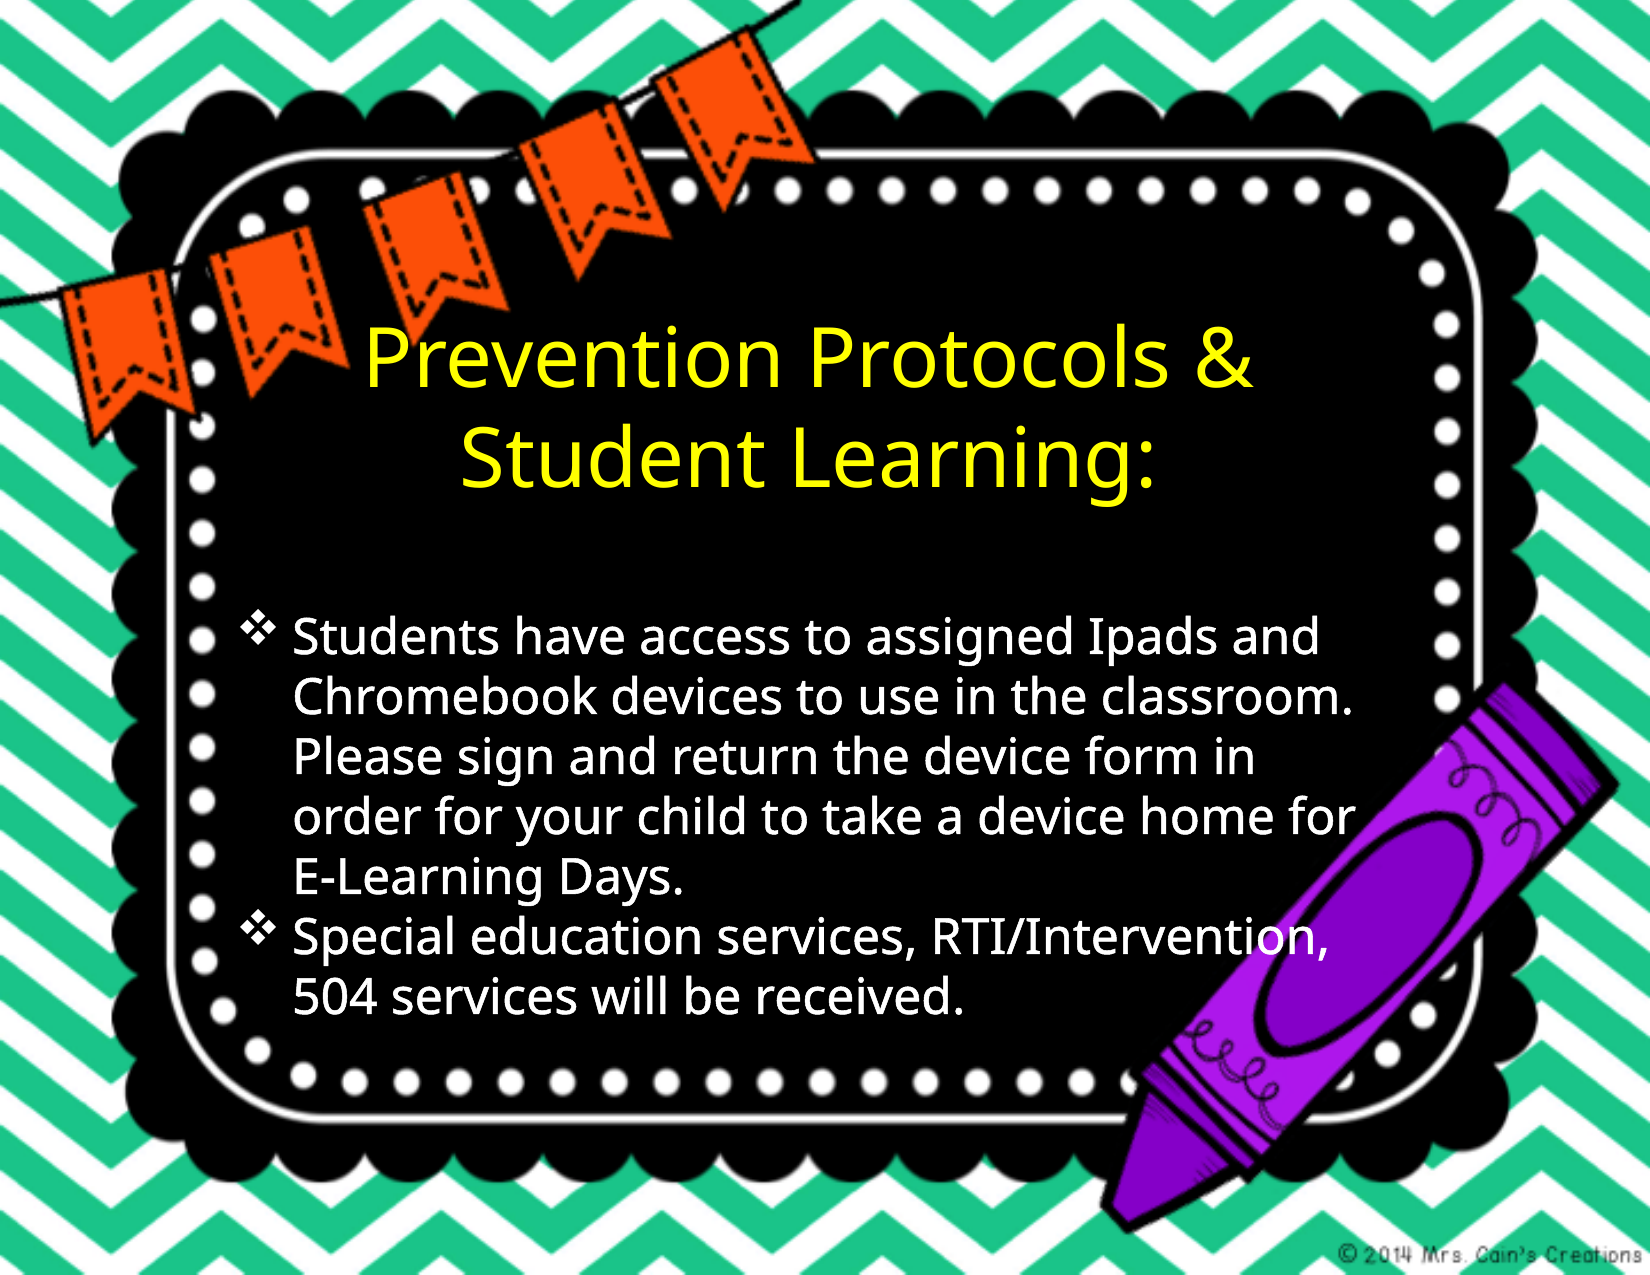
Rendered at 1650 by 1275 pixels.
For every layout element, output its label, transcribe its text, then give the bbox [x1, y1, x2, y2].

picture [0, 0, 1650, 1275]
text_box Prevention Protocols & Student Learning: Students have access to assigned Ipads and Chromebook devices to use in the classroom. Please sign and return the device form in order for your child to take a device home for E-Learning Days. Special education services, RTI/Intervention, 504 services will be received. [221, 296, 1397, 1032]
